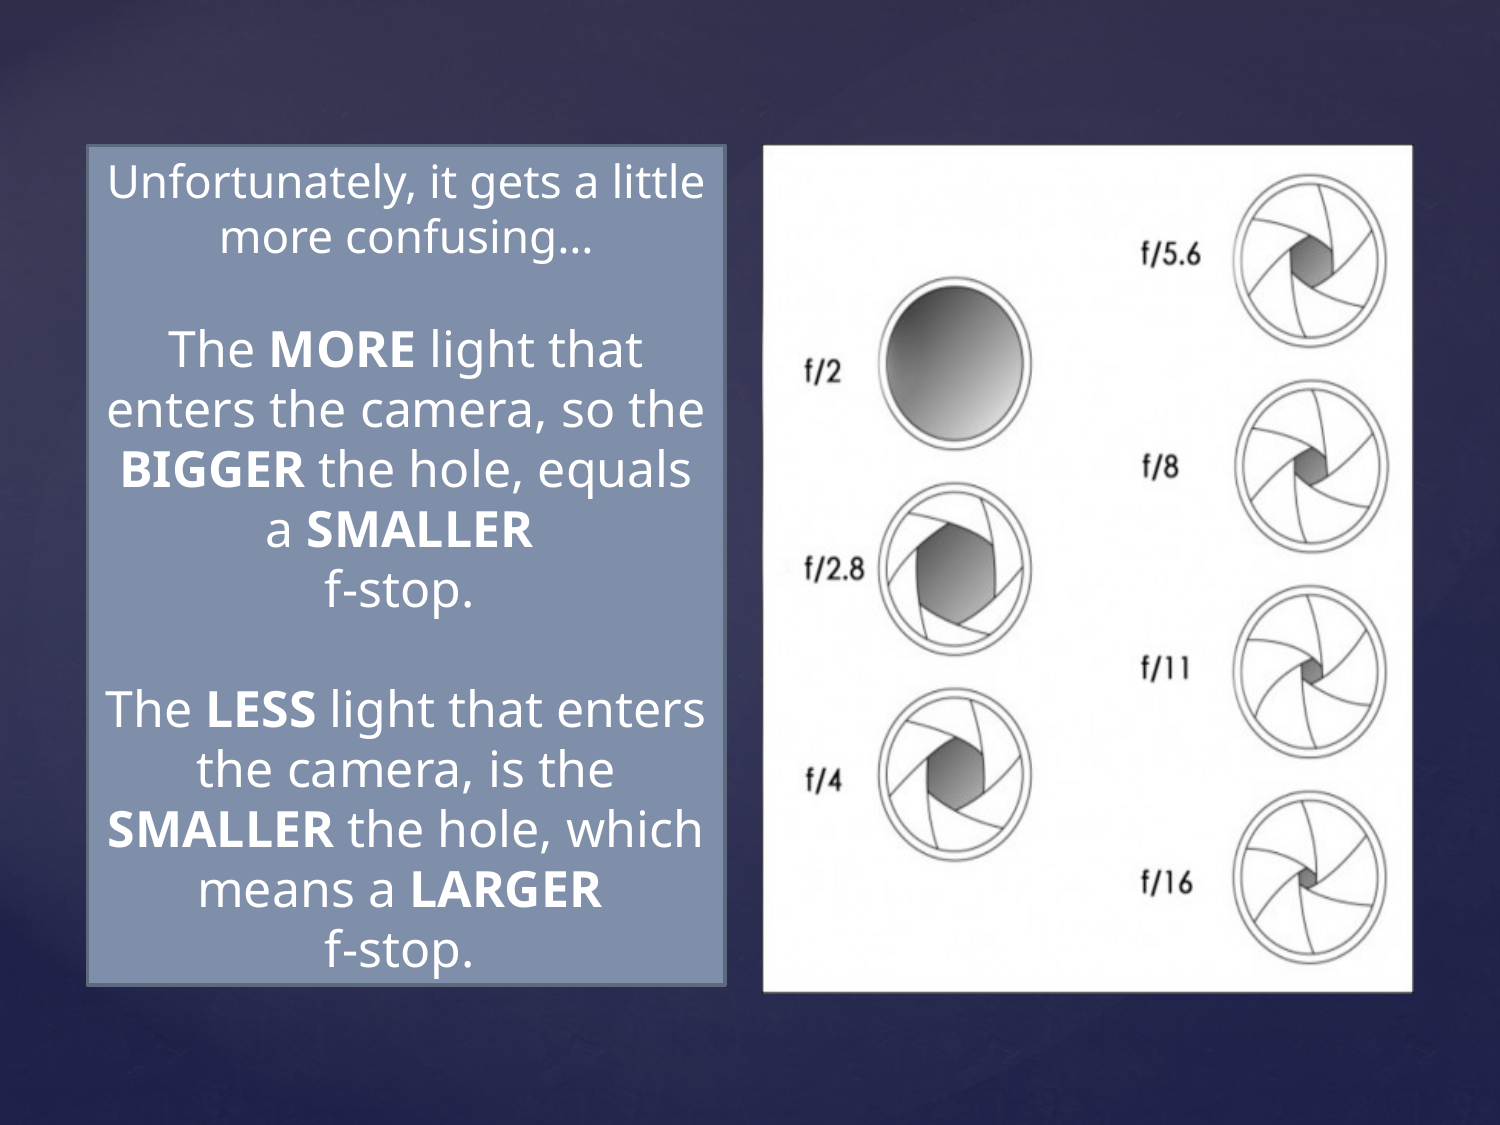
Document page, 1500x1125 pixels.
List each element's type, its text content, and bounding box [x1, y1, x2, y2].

text_box Unfortunately, it gets a little more confusing… The MORE light that enters the camera, so the BIGGER the hole, equals a SMALLER f-stop. The LESS light that enters the camera, is the SMALLER the hole, which means a LARGER f-stop. [86, 144, 727, 987]
picture [761, 143, 1414, 995]
